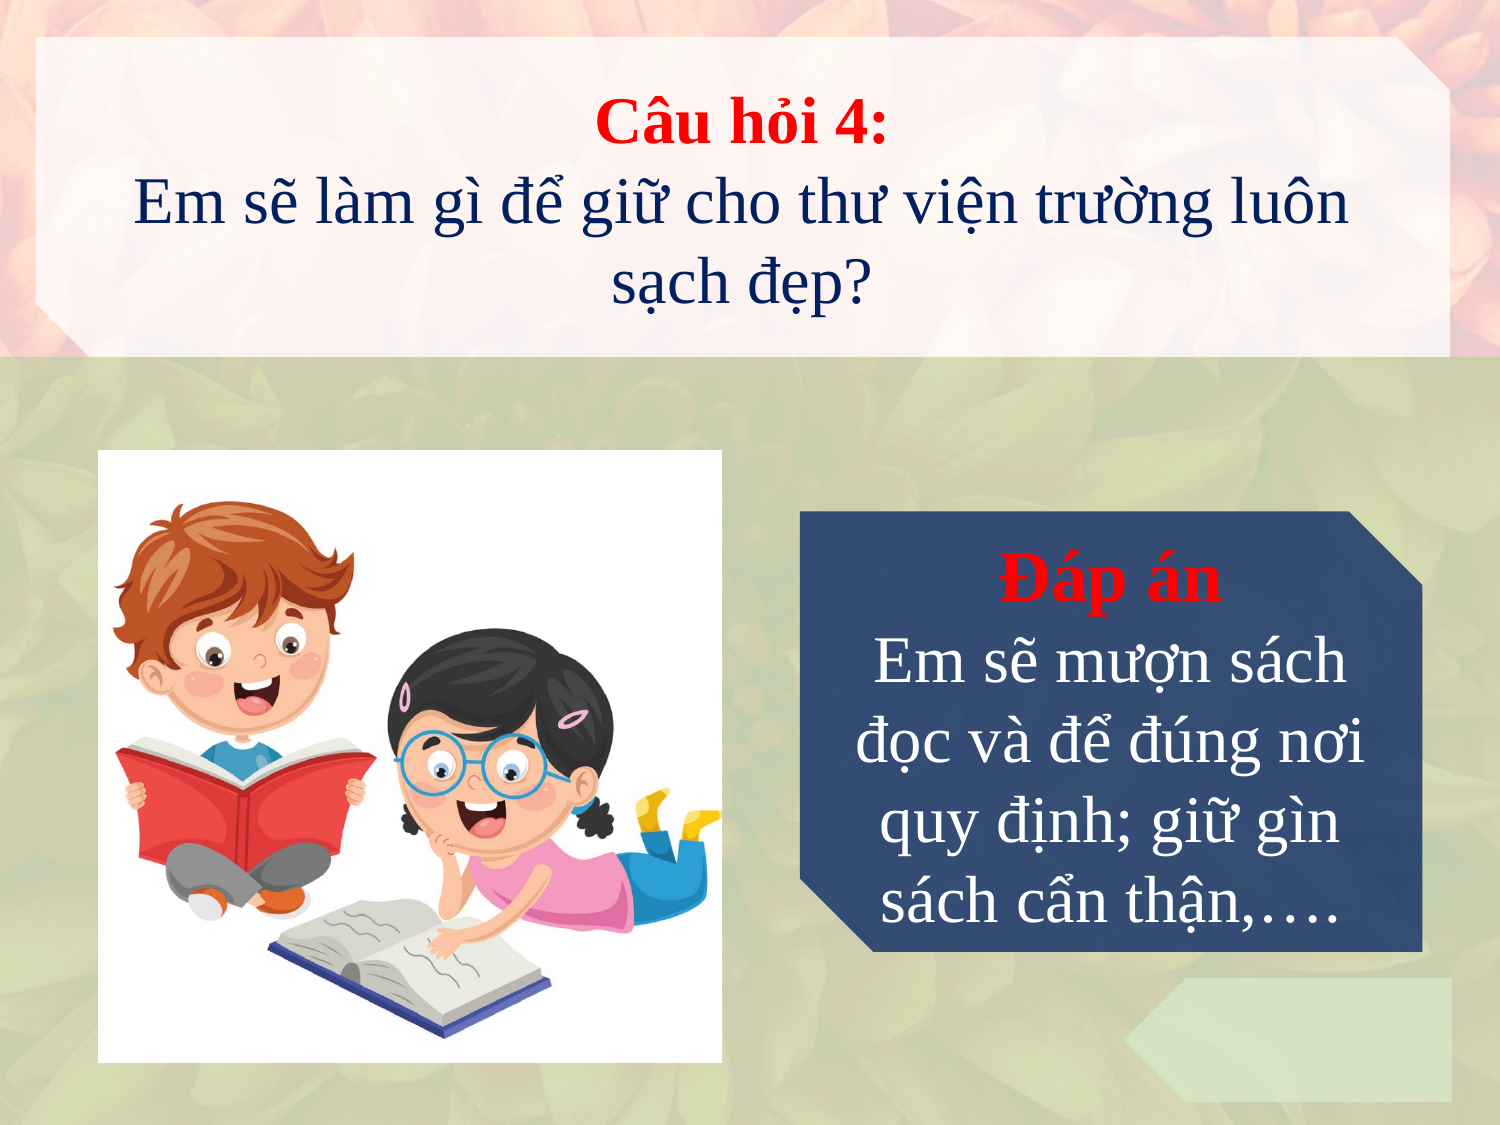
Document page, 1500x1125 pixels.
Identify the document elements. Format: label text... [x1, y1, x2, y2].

text_box Đáp án Em sẽ mượn sách đọc và để đúng nơi quy định; giữ gìn sách cẩn thận,…. [798, 510, 1424, 954]
text_box Câu hỏi 4: Em sẽ làm gì để giữ cho thư viện trường luôn sạch đẹp? [34, 35, 1452, 356]
picture [98, 449, 723, 1063]
text_box [0, 356, 1500, 1125]
